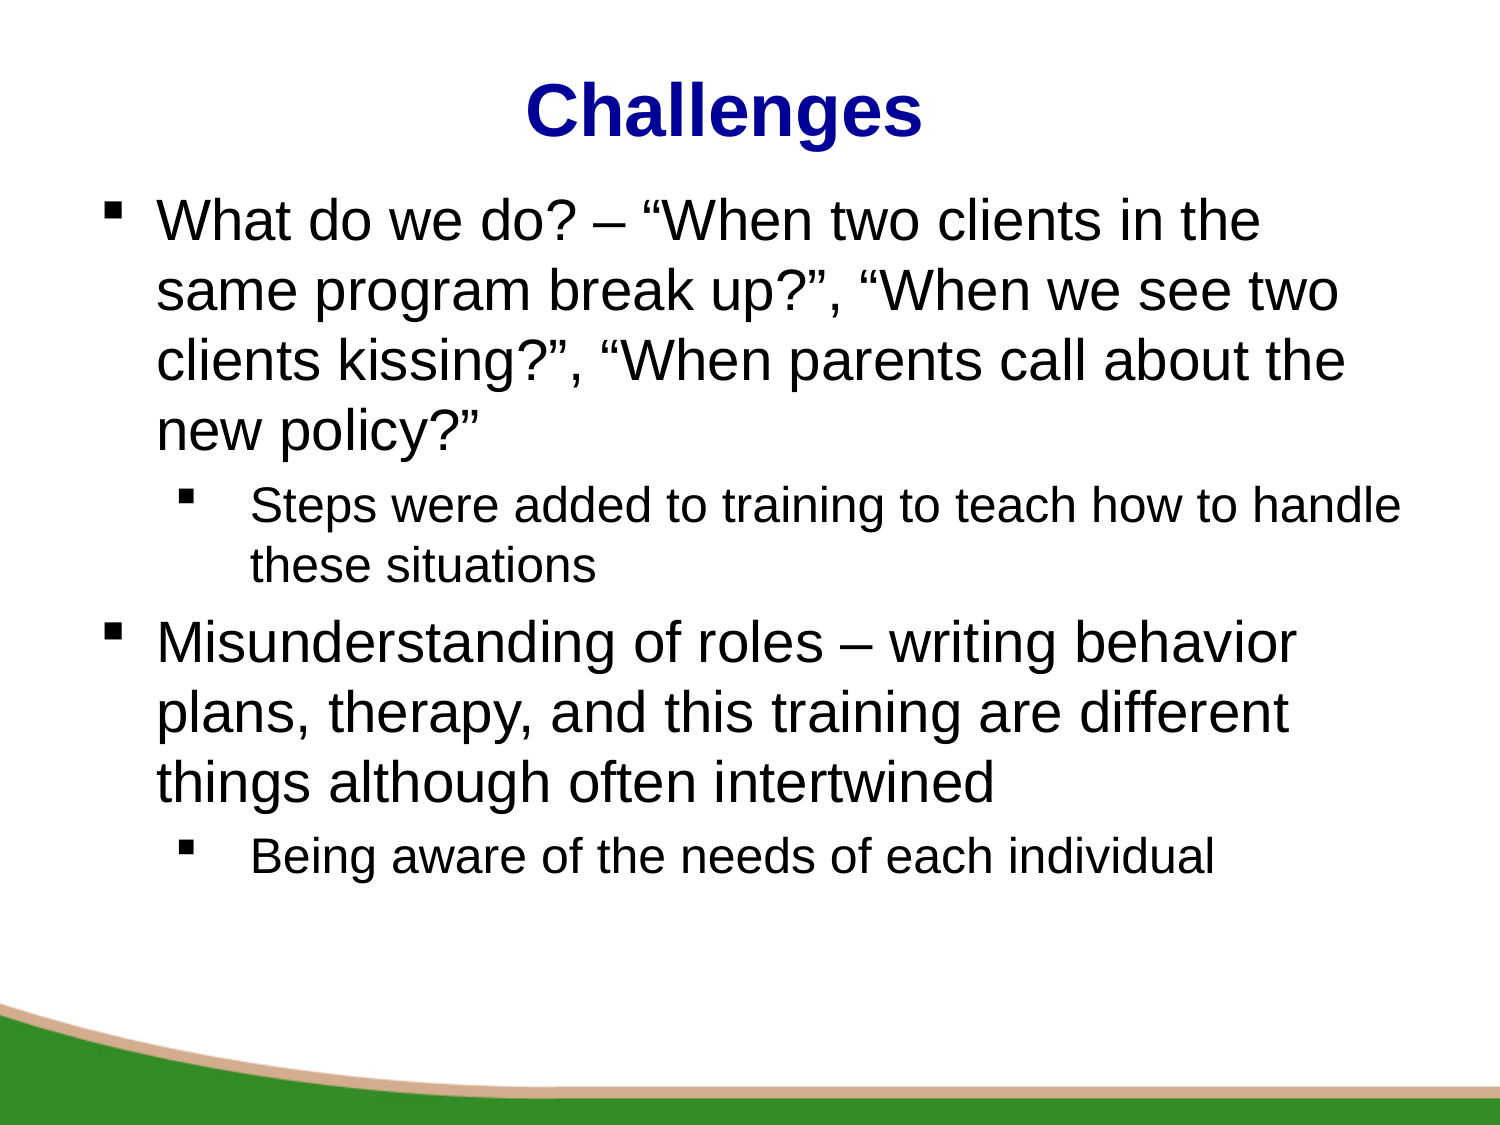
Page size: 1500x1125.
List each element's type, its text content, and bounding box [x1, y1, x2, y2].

title Challenges [87, 12, 1363, 174]
list What do we do? – “When two clients in the same program break up?”, “When we see two clients kissing?”, “When parents call about the new policy?” Steps were added to training to teach how to handle these situations Misunderstanding of roles – writing behavior plans, therapy, and this training are different things although often intertwined Being aware of the needs of each individual [84, 174, 1426, 976]
picture [0, 974, 1500, 1125]
